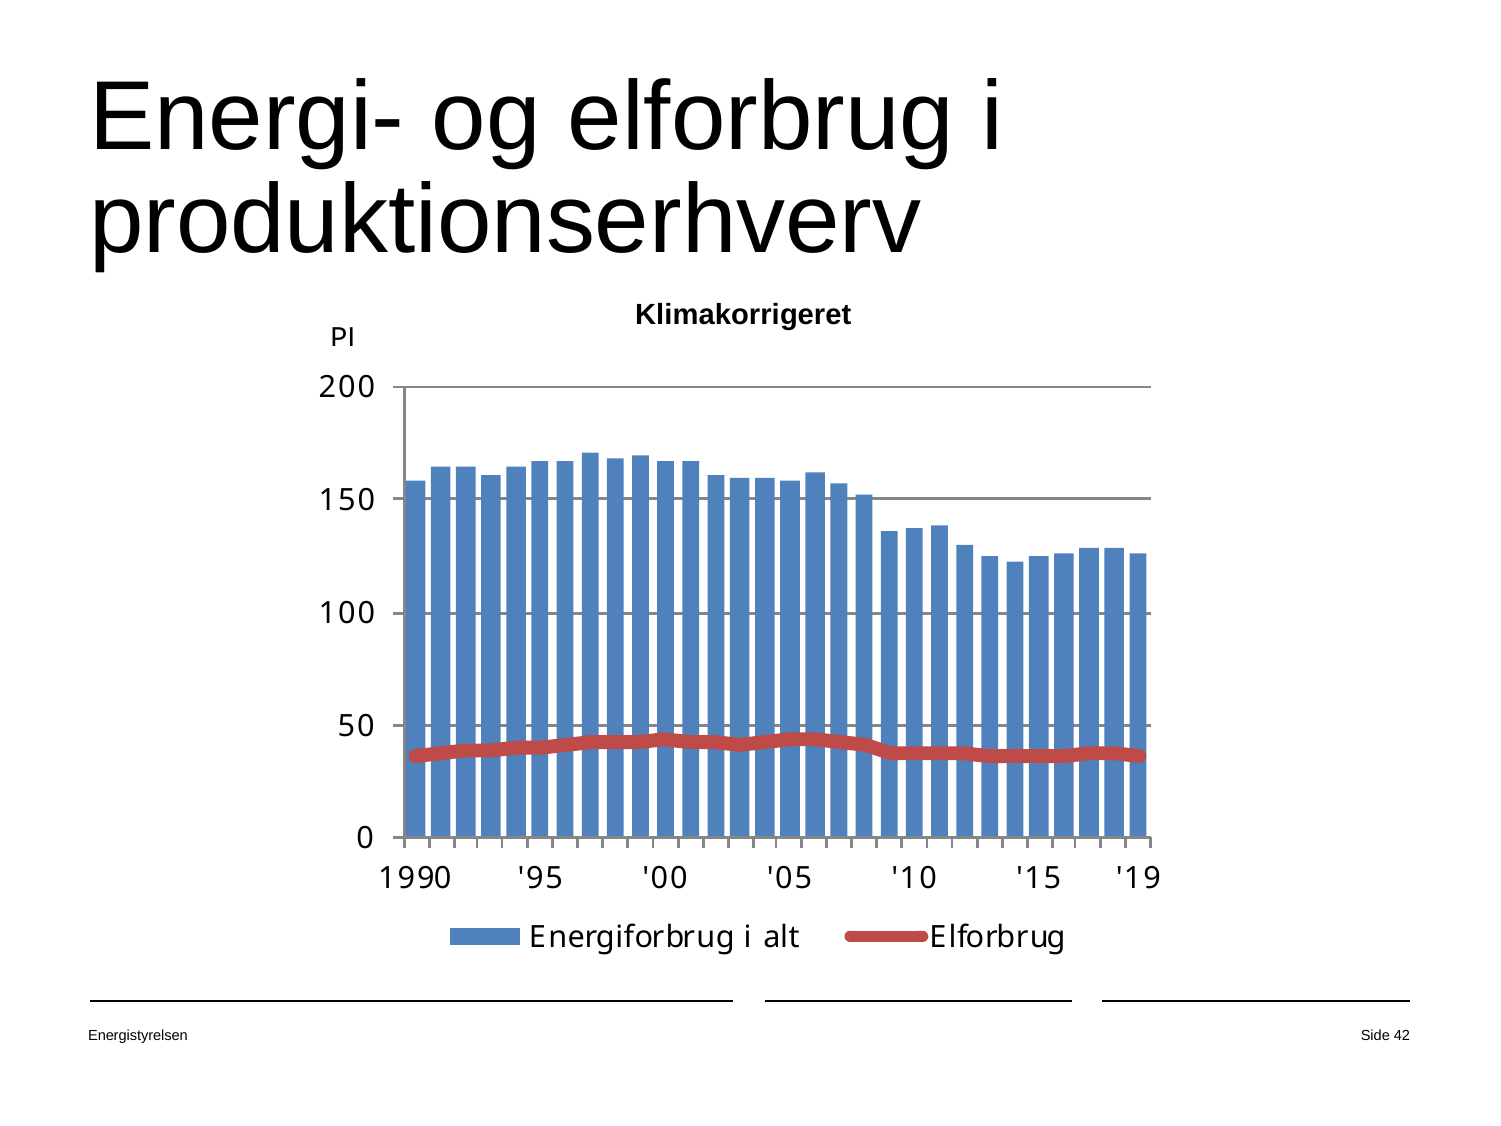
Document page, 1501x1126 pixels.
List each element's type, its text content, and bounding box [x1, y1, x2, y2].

slide_number Side 42 [1292, 1018, 1425, 1078]
text_box PJ [301, 311, 408, 343]
picture [272, 344, 1227, 989]
footer Energistyrelsen [73, 1018, 549, 1078]
text_box Klimakorrigeret [620, 287, 881, 338]
title Energi- og elforbrug i produktionserhverv [74, 66, 1425, 282]
